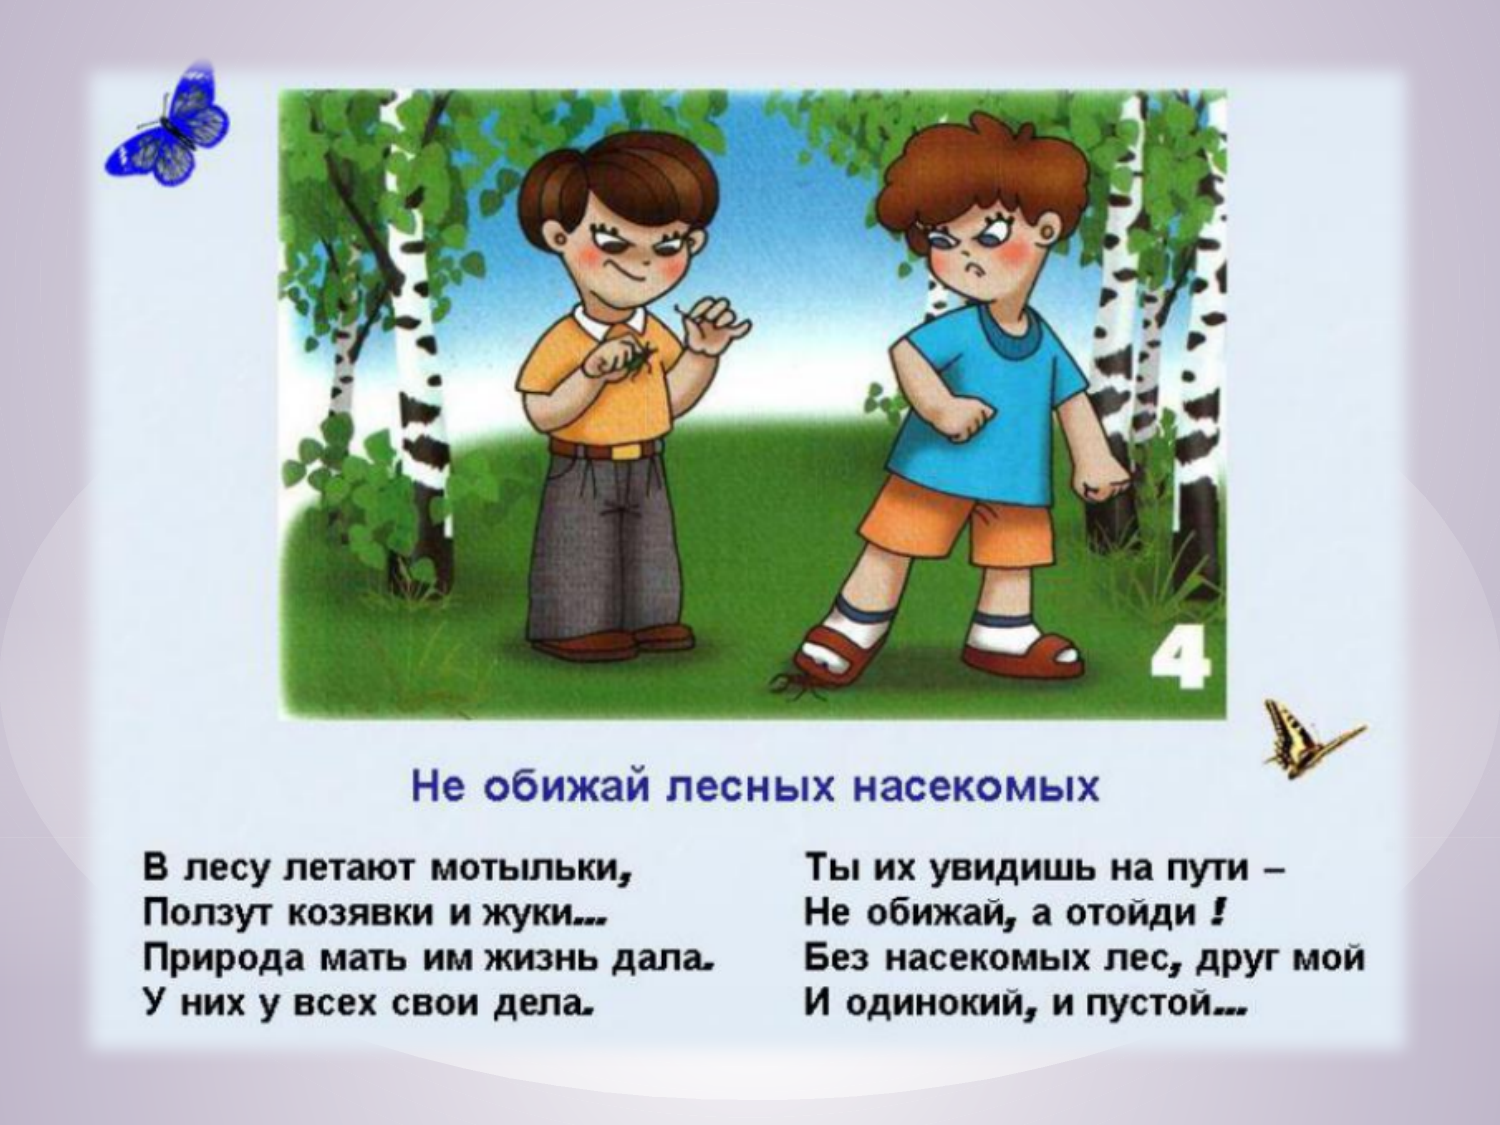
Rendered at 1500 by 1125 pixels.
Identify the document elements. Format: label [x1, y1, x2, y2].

picture [72, 54, 1424, 1068]
